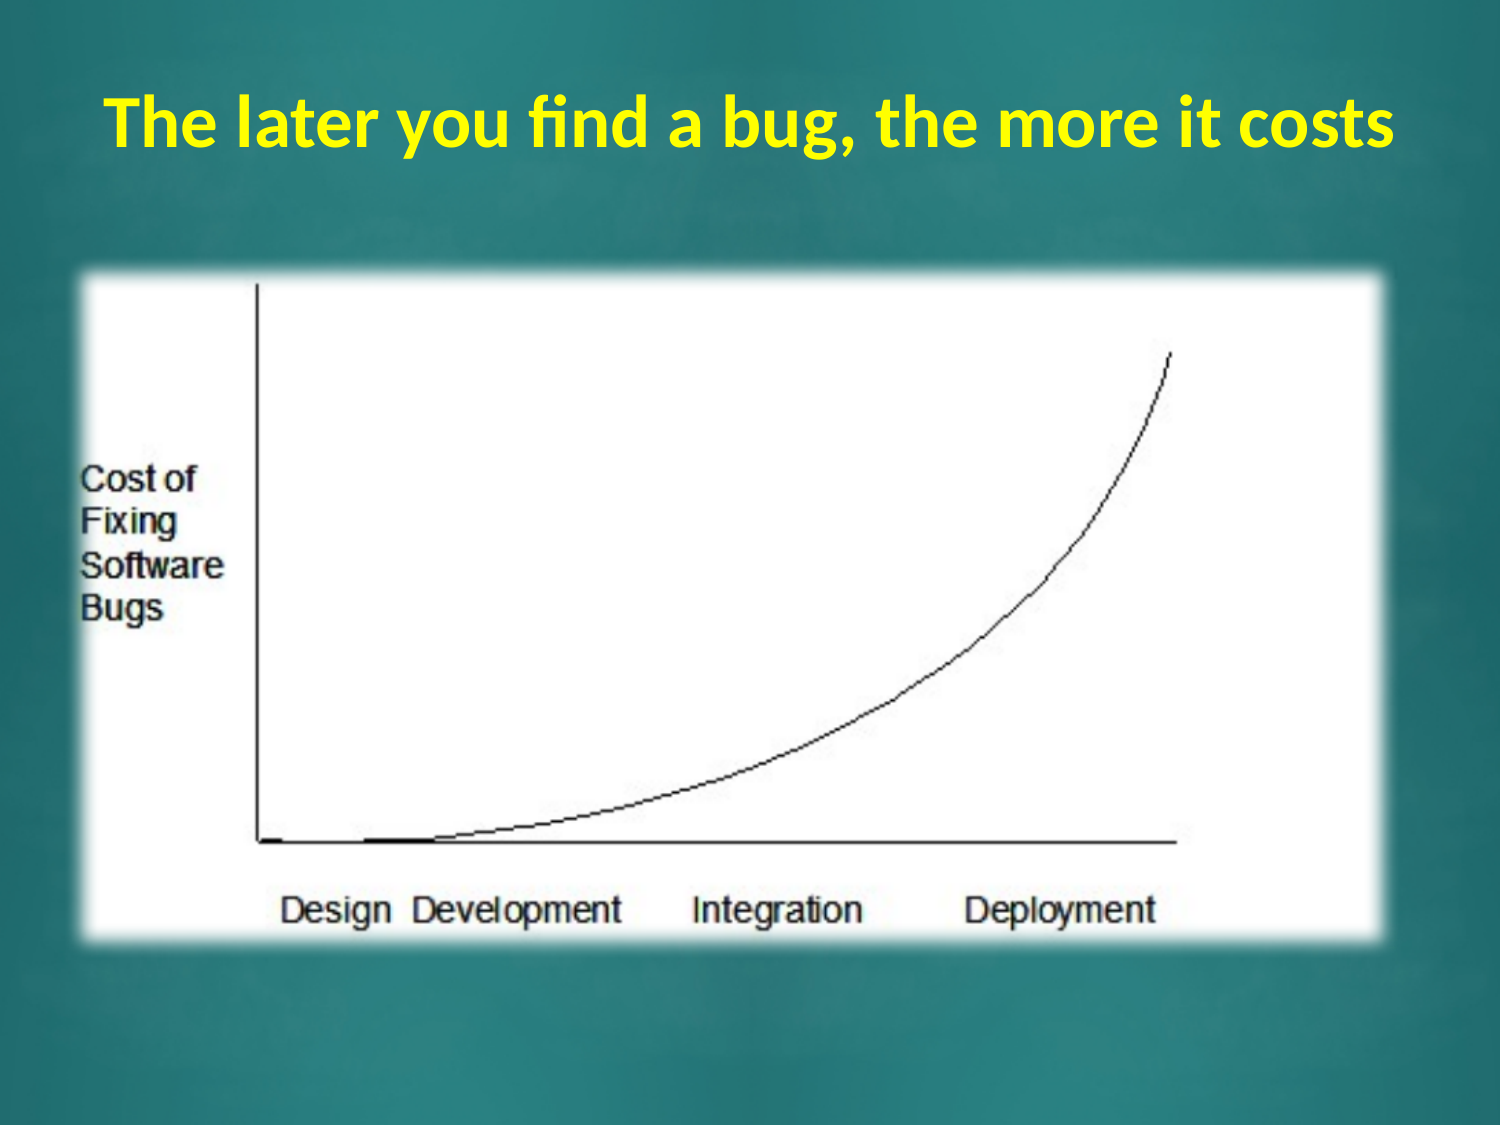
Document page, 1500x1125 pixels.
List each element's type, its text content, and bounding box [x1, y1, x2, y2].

title The later you find a bug, the more it costs [75, 0, 1425, 264]
picture [0, 0, 1500, 1125]
